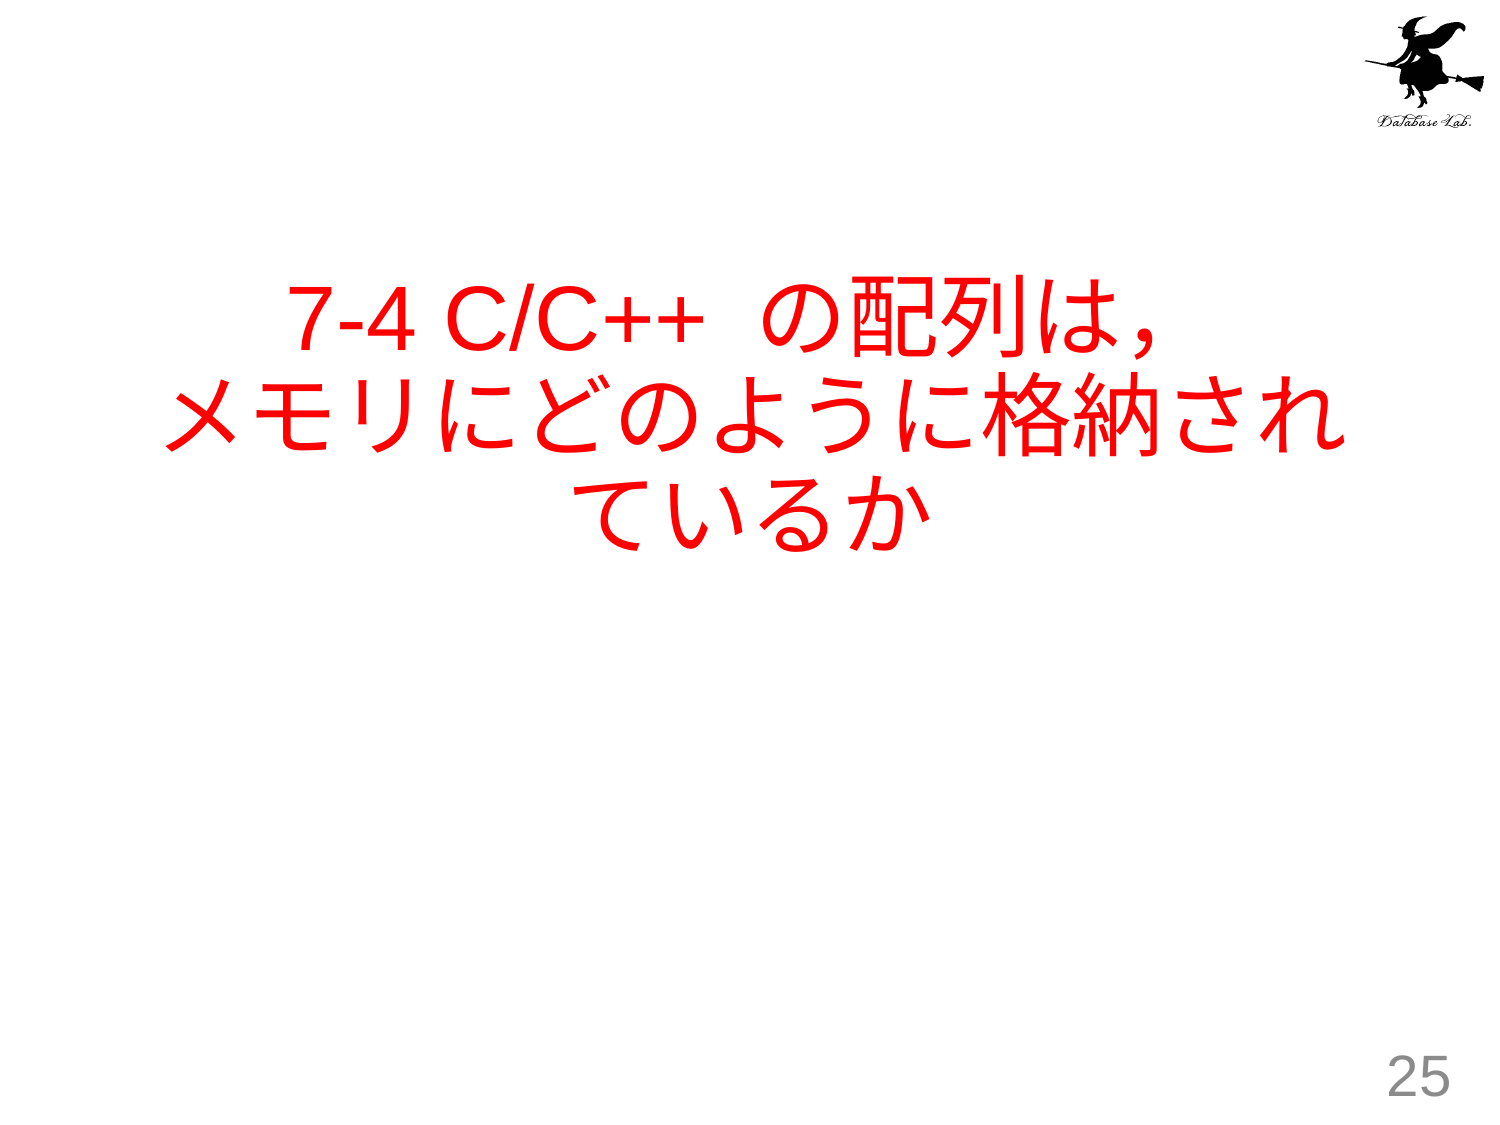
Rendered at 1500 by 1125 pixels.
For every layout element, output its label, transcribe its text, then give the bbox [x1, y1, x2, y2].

slide_number 25 [1129, 1042, 1467, 1103]
picture [1362, 14, 1486, 130]
title 7-4 C/C++ の配列は， メモリにどのように格納されているか [112, 184, 1388, 576]
